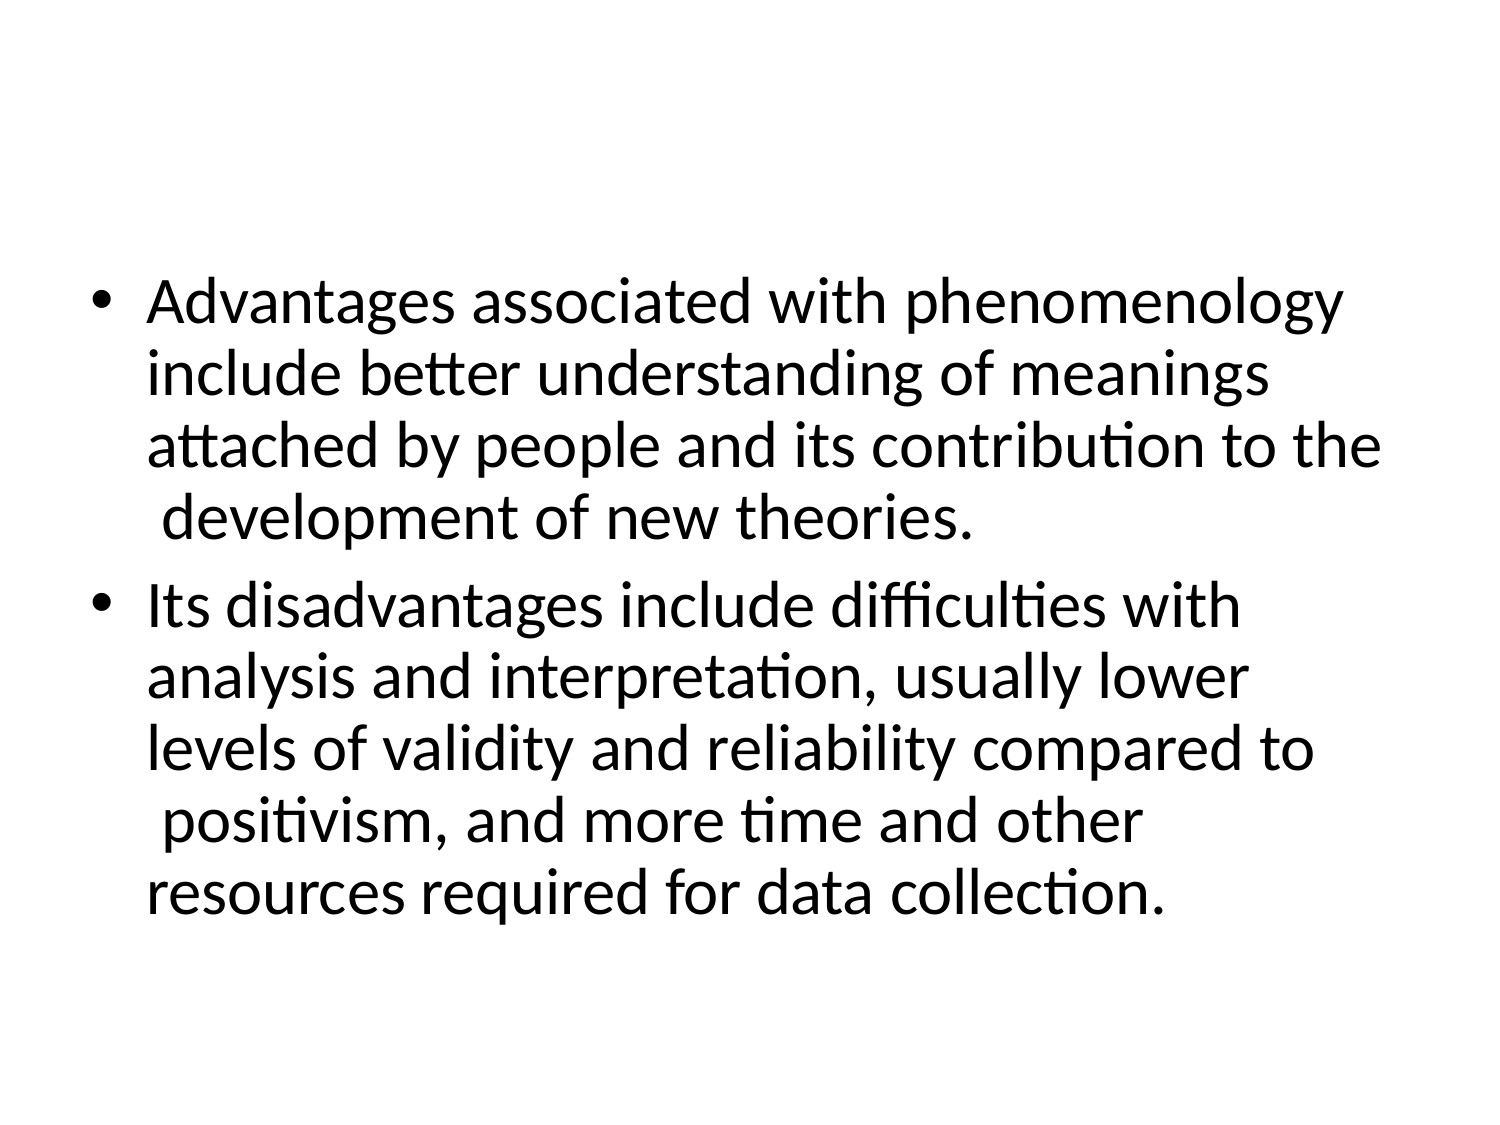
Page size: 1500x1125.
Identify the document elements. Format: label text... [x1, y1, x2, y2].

text_box Advantages associated with phenomenology include better understanding of meanings attached by people and its contribution to the development of new theories. Its disadvantages include difficulties with analysis and interpretation, usually lower levels of validity and reliability compared to positivism, and more time and other resources required for data collection. [87, 255, 1396, 930]
